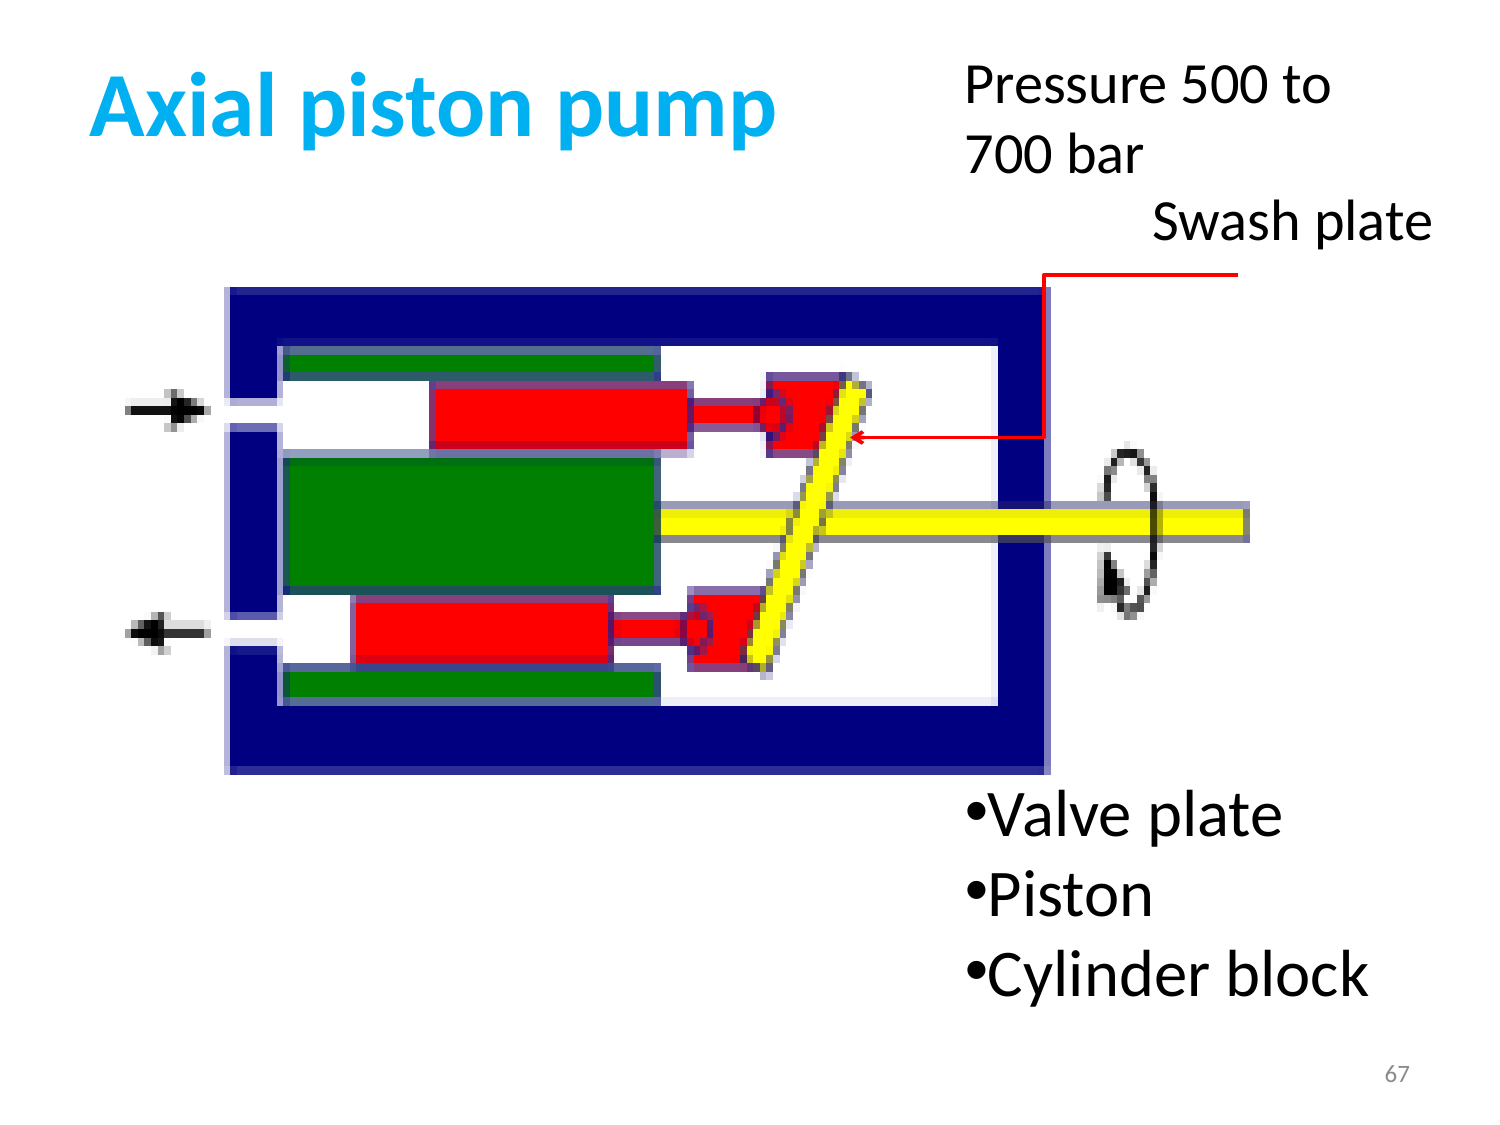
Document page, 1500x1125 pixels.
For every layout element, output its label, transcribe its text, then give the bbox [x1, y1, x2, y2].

text_box Axial piston pump [74, 37, 900, 273]
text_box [849, 274, 1238, 438]
text_box Valve plate Piston Cylinder block [950, 762, 1438, 1108]
picture [124, 287, 1251, 776]
text_box Pressure 500 to 700 bar [950, 37, 1425, 193]
text_box Swash plate [1137, 174, 1463, 260]
